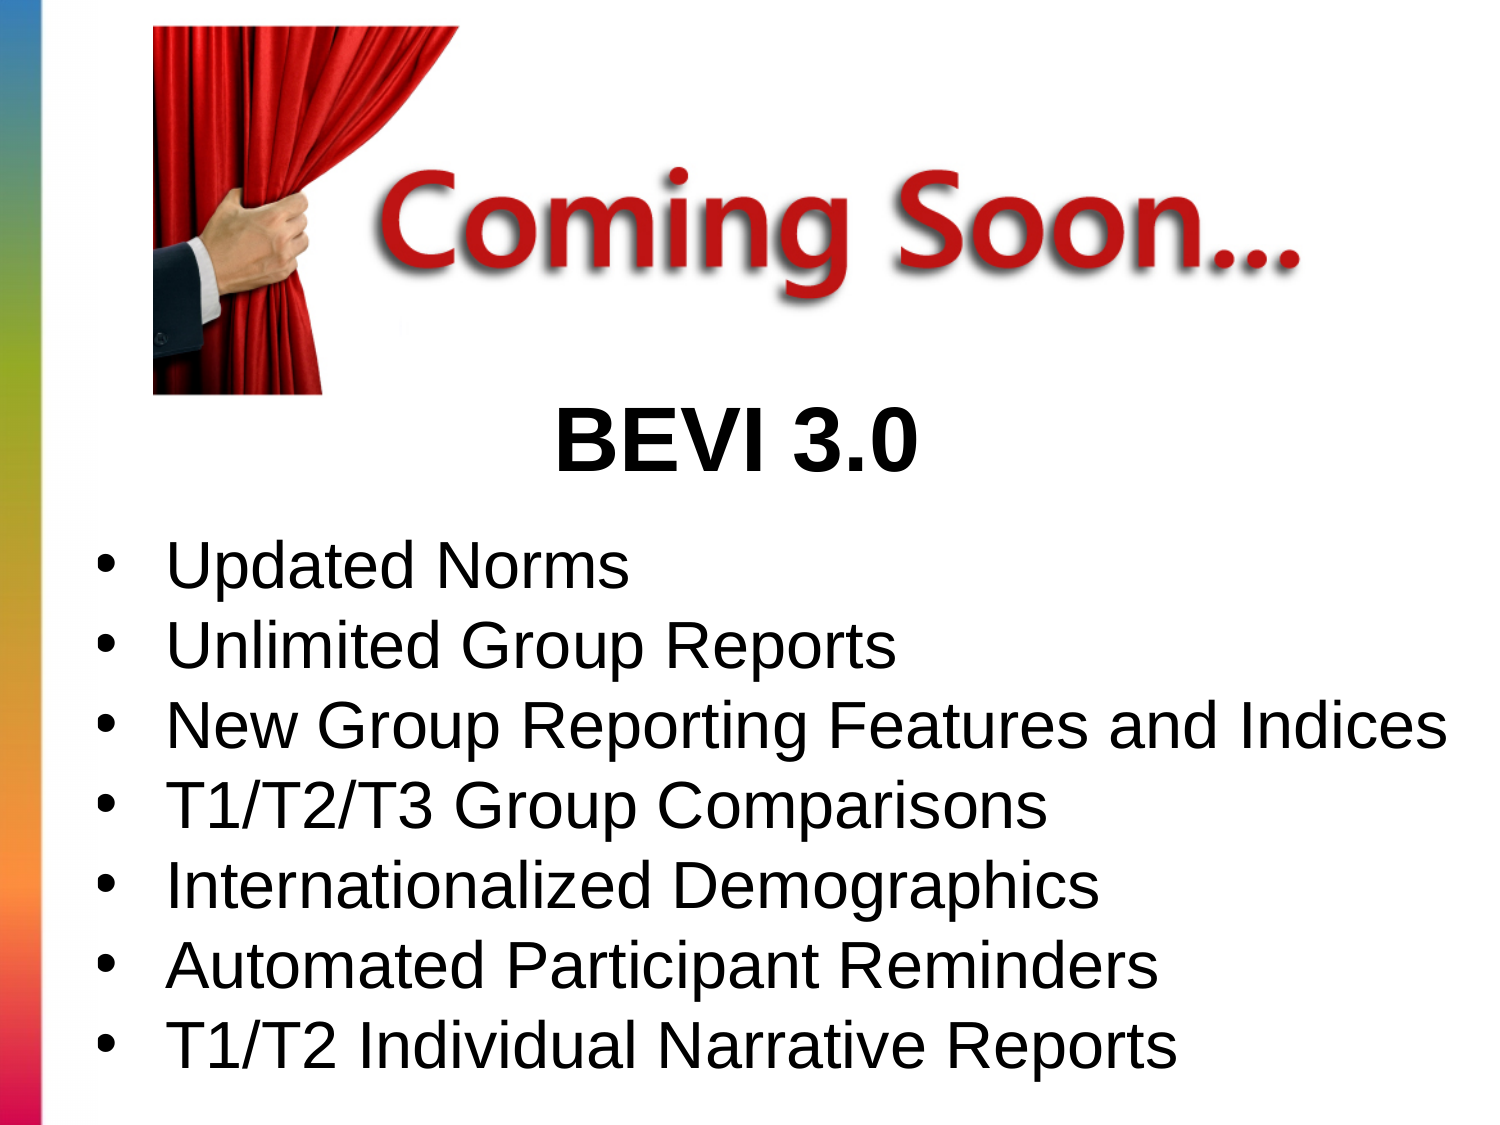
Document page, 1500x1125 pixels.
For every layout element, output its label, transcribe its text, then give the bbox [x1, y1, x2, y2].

picture [0, 0, 612, 1125]
picture [153, 17, 1309, 405]
title BEVI 3.0 [98, 341, 1425, 507]
list Updated Norms Unlimited Group Reports New Group Reporting Features and Indices T1/T2/T3 Group Comparisons Internationalized Demographics Automated Participant Reminders T1/T2 Individual Narrative Reports [98, 507, 1469, 1092]
